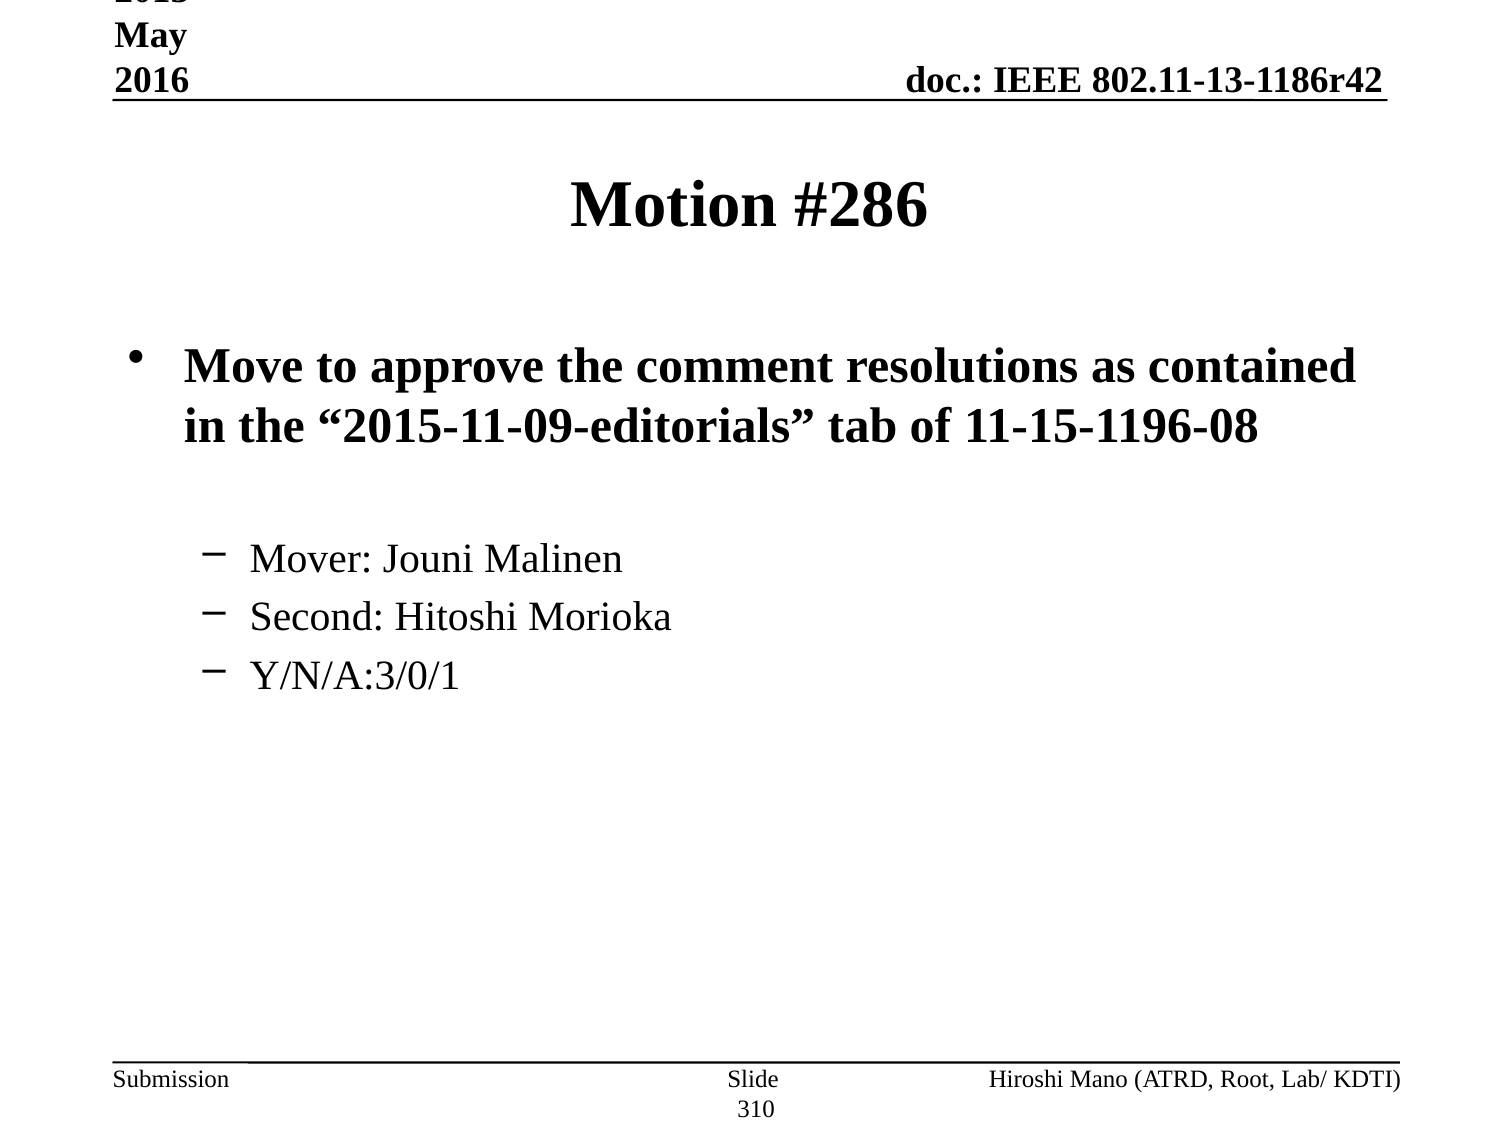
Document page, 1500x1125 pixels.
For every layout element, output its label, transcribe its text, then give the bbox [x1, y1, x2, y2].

list Move to approve the comment resolutions as contained in the “2015-11-09-editorials” tab of 11-15-1196-08 Mover: Jouni Malinen Second: Hitoshi Morioka Y/N/A:3/0/1 [112, 324, 1388, 1001]
slide_number Slide 310 [712, 1061, 800, 1093]
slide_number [114, 54, 265, 101]
footer Hiroshi Mano (ATRD, Root, Lab/ KDTI) [984, 1061, 1402, 1093]
title Motion #286 [112, 112, 1388, 288]
